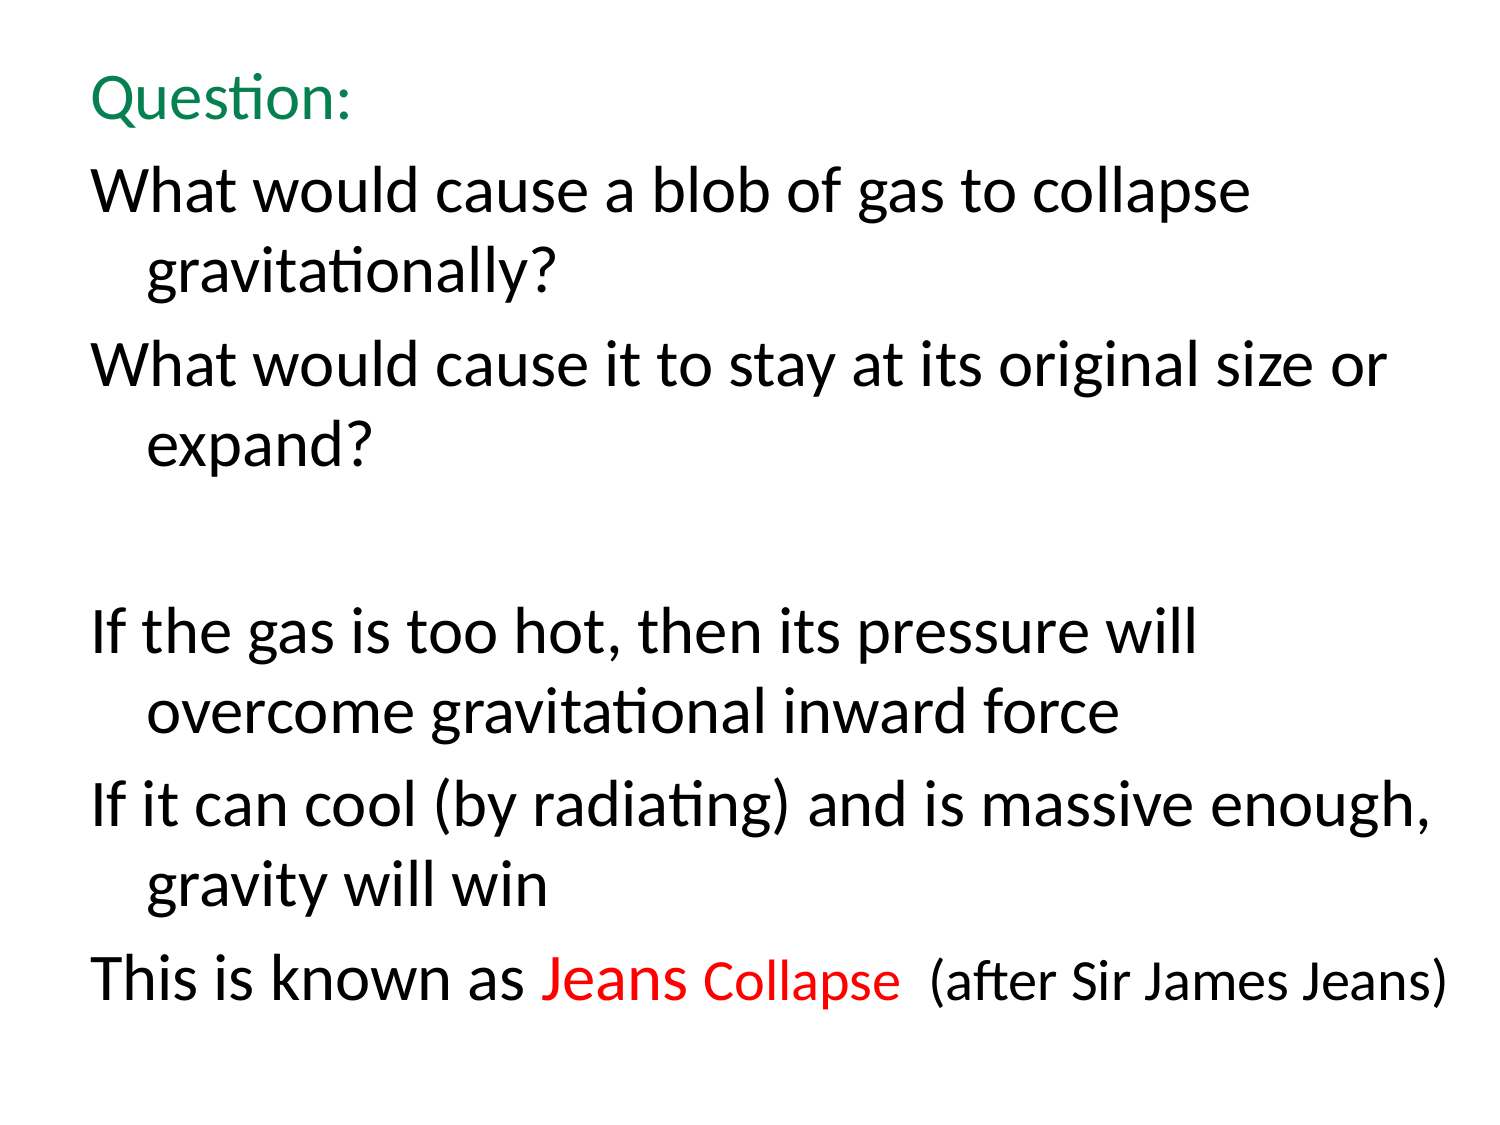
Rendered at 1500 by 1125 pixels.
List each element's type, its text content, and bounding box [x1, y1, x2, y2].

list Question: What would cause a blob of gas to collapse gravitationally? What would cause it to stay at its original size or expand? If the gas is too hot, then its pressure will overcome gravitational inward force If it can cool (by radiating) and is massive enough, gravity will win This is known as Jeans Collapse (after Sir James Jeans) [75, 45, 1467, 1125]
